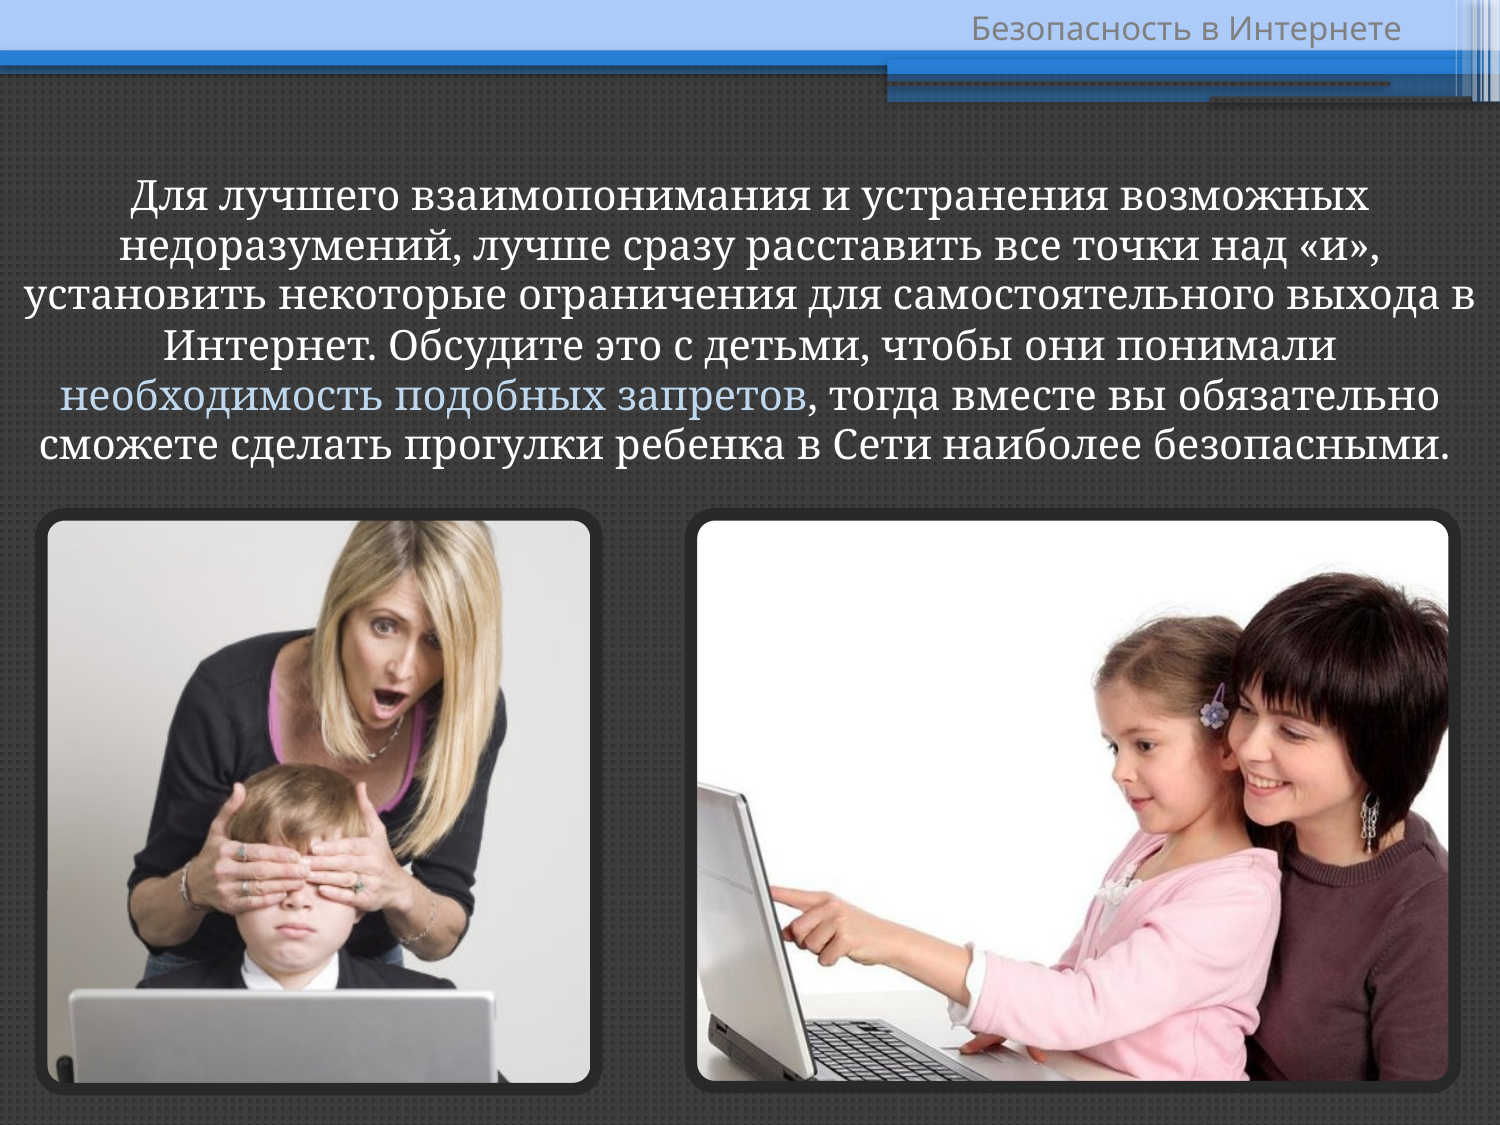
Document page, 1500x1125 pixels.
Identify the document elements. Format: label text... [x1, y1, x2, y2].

picture [690, 514, 1455, 1088]
text_box Для лучшего взаимопонимания и устранения возможных недоразумений, лучше сразу расставить все точки над «и», установить некоторые ограничения для самостоятельного выхода в Интернет. Обсудите это с детьми, чтобы они понимали необходимость подобных запретов, тогда вместе вы обязательно сможете сделать прогулки ребенка в Сети наиболее безопасными. [0, 160, 1500, 476]
picture [41, 514, 597, 1090]
text_box Безопасность в Интернете [856, 0, 1500, 55]
